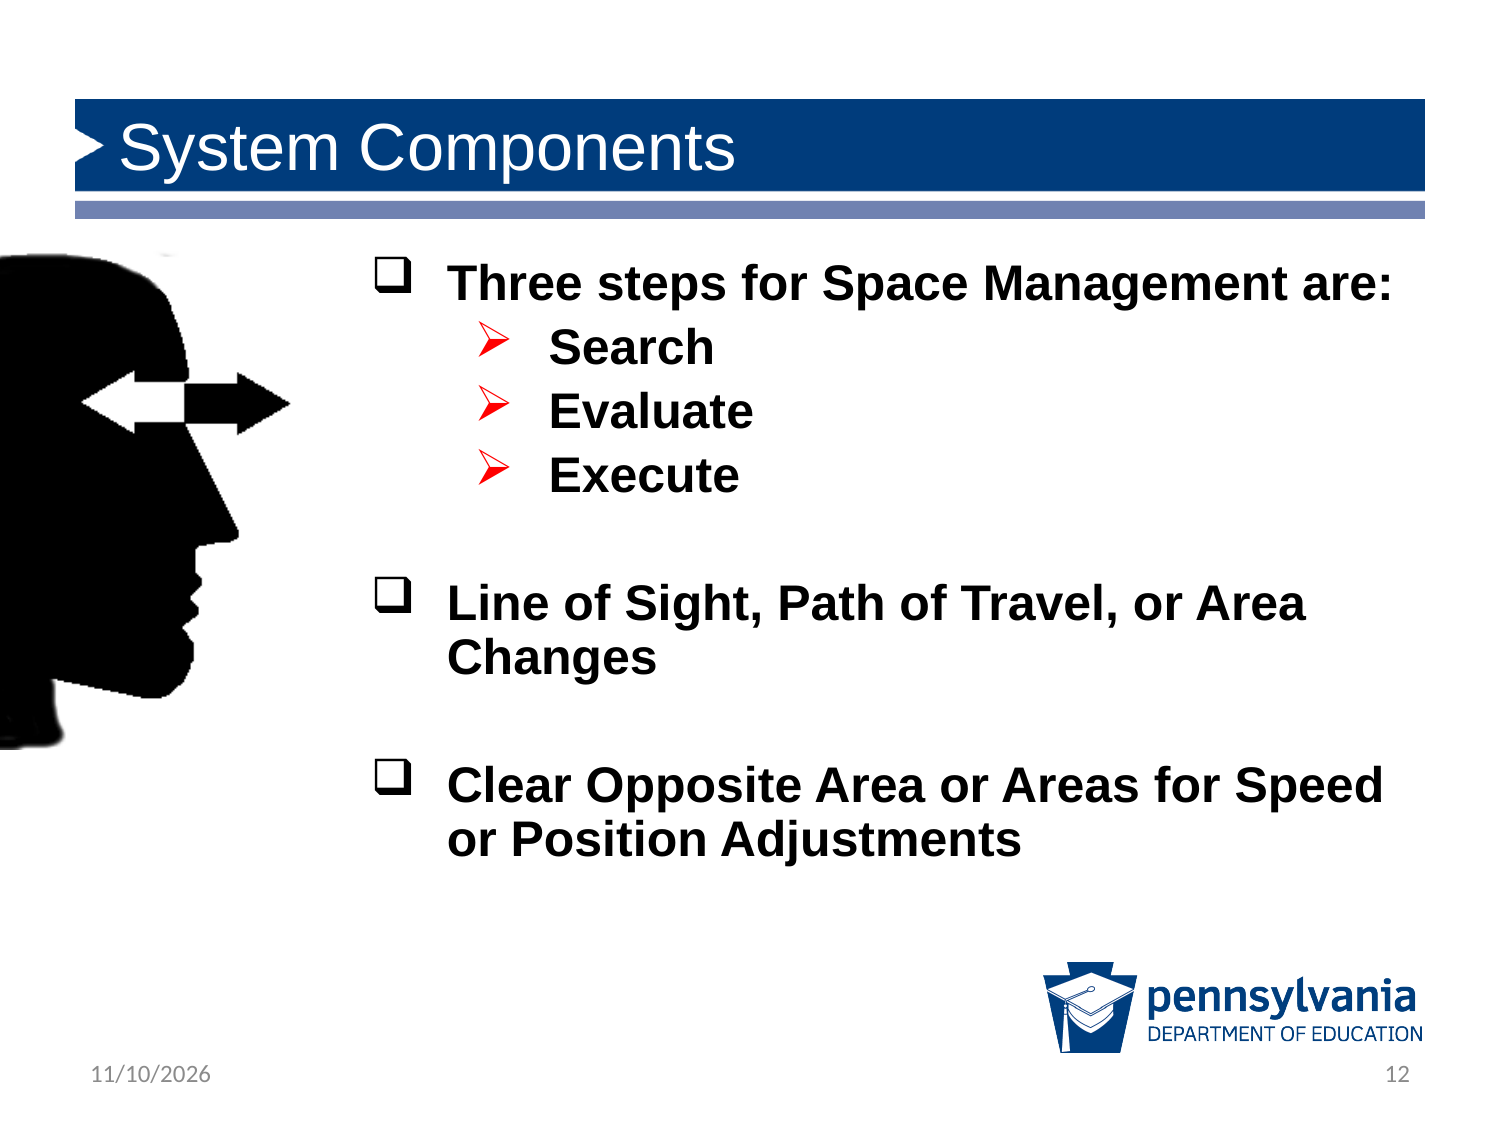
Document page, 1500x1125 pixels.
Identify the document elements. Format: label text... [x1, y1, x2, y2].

text_box Three steps for Space Management are: Search Evaluate Execute Line of Sight, Path of Travel, or Area Changes Clear Opposite Area or Areas for Speed or Position Adjustments [355, 249, 1431, 900]
picture [1043, 962, 1422, 1053]
picture [0, 249, 301, 751]
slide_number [75, 1042, 425, 1103]
slide_number 12 [1074, 1042, 1425, 1103]
title System Components [75, 50, 1425, 238]
